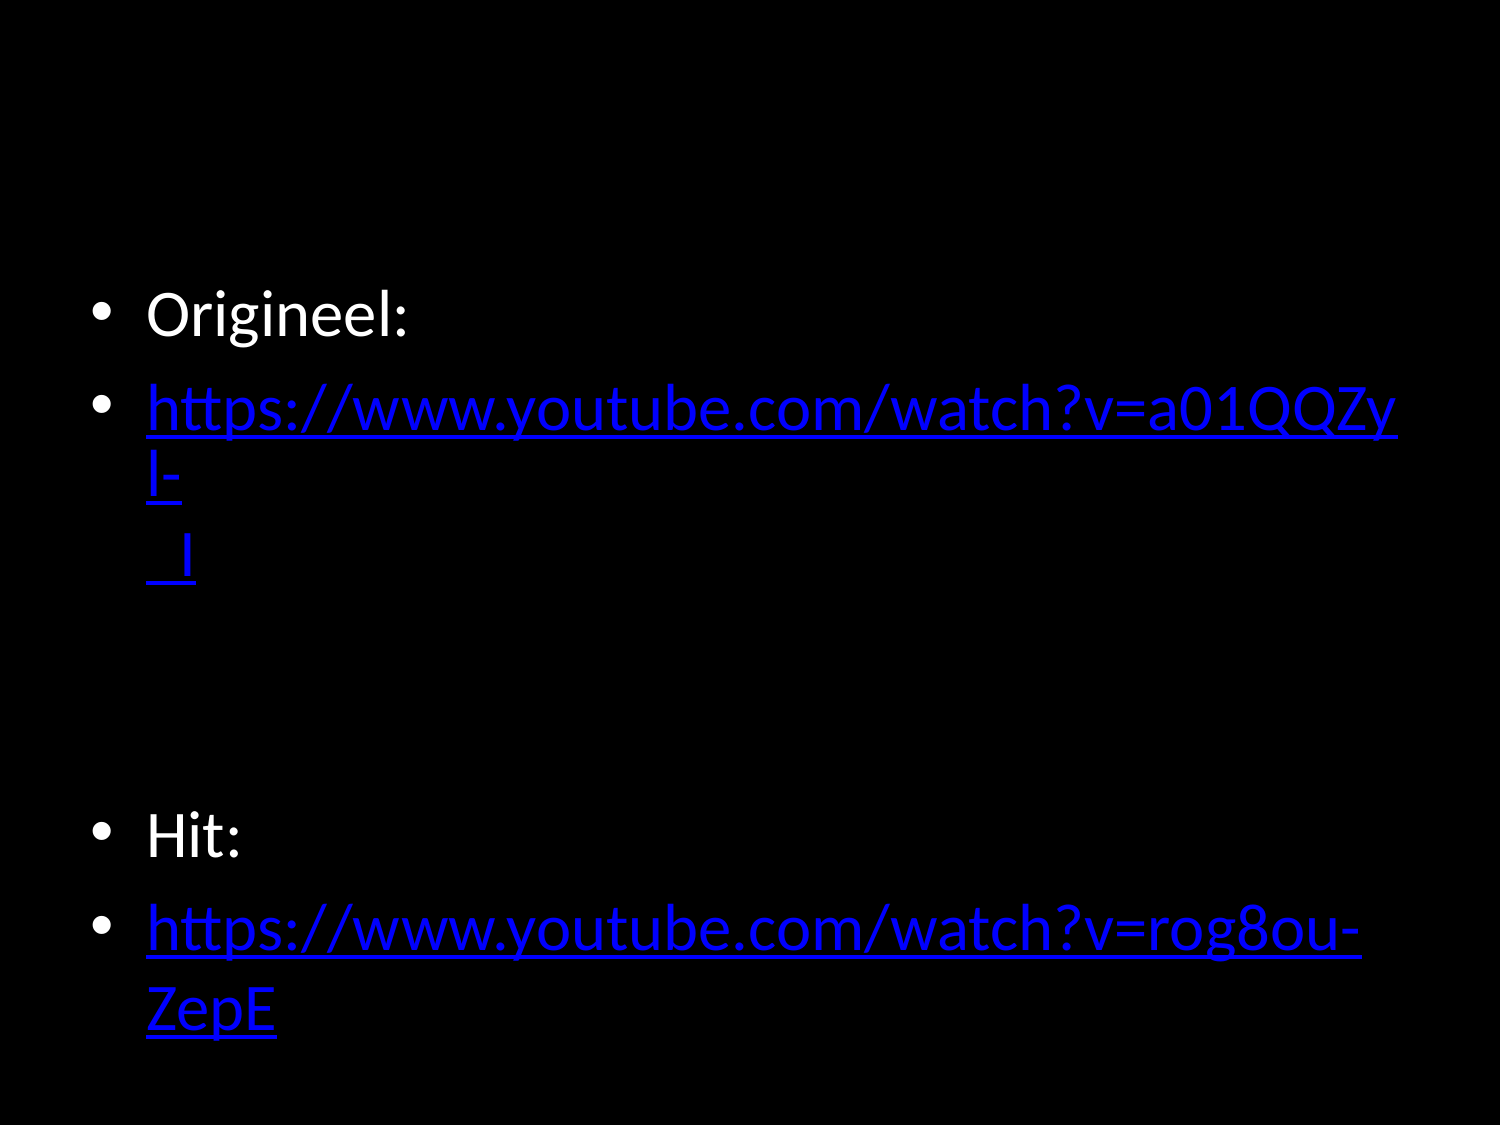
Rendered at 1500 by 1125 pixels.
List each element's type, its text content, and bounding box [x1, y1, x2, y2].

list Origineel: https://www.youtube.com/watch?v=a01QQZyl-_I Hit: https://www.youtube.com/watch?v=rog8ou-ZepE [75, 262, 1425, 1005]
